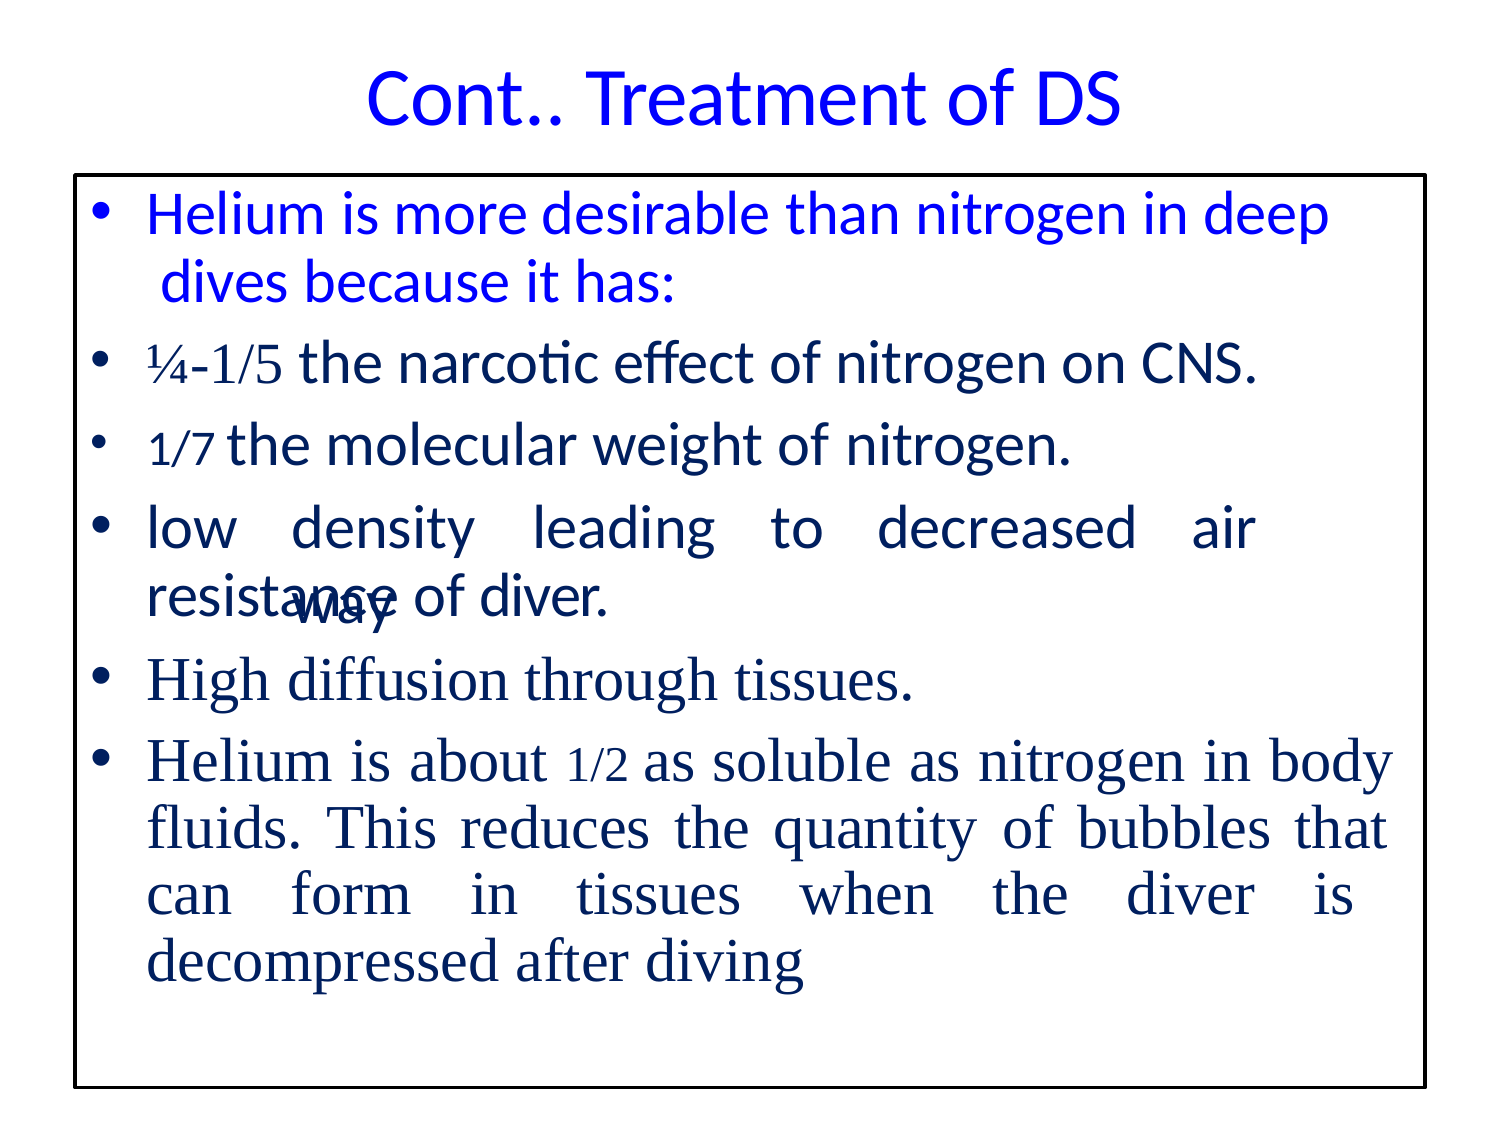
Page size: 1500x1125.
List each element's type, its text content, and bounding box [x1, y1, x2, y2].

text_box density leading to decreased air way [289, 486, 1412, 553]
text_box low [87, 486, 241, 553]
text_box Helium is more desirable than nitrogen in deep dives because it has: ¼-1/5 the narcotic effect of nitrogen on CNS. 1/7 the molecular weight of nitrogen. [87, 179, 1341, 479]
list resistance of diver. High diffusion through tissues. Helium is about 1/2 as soluble as nitrogen in body fluids. This reduces the quantity of bubbles that can form in tissues when the diver is decompressed after diving [87, 553, 1413, 1125]
text_box [75, 175, 1426, 1088]
title Cont.. Treatment of DS [87, 28, 1413, 175]
